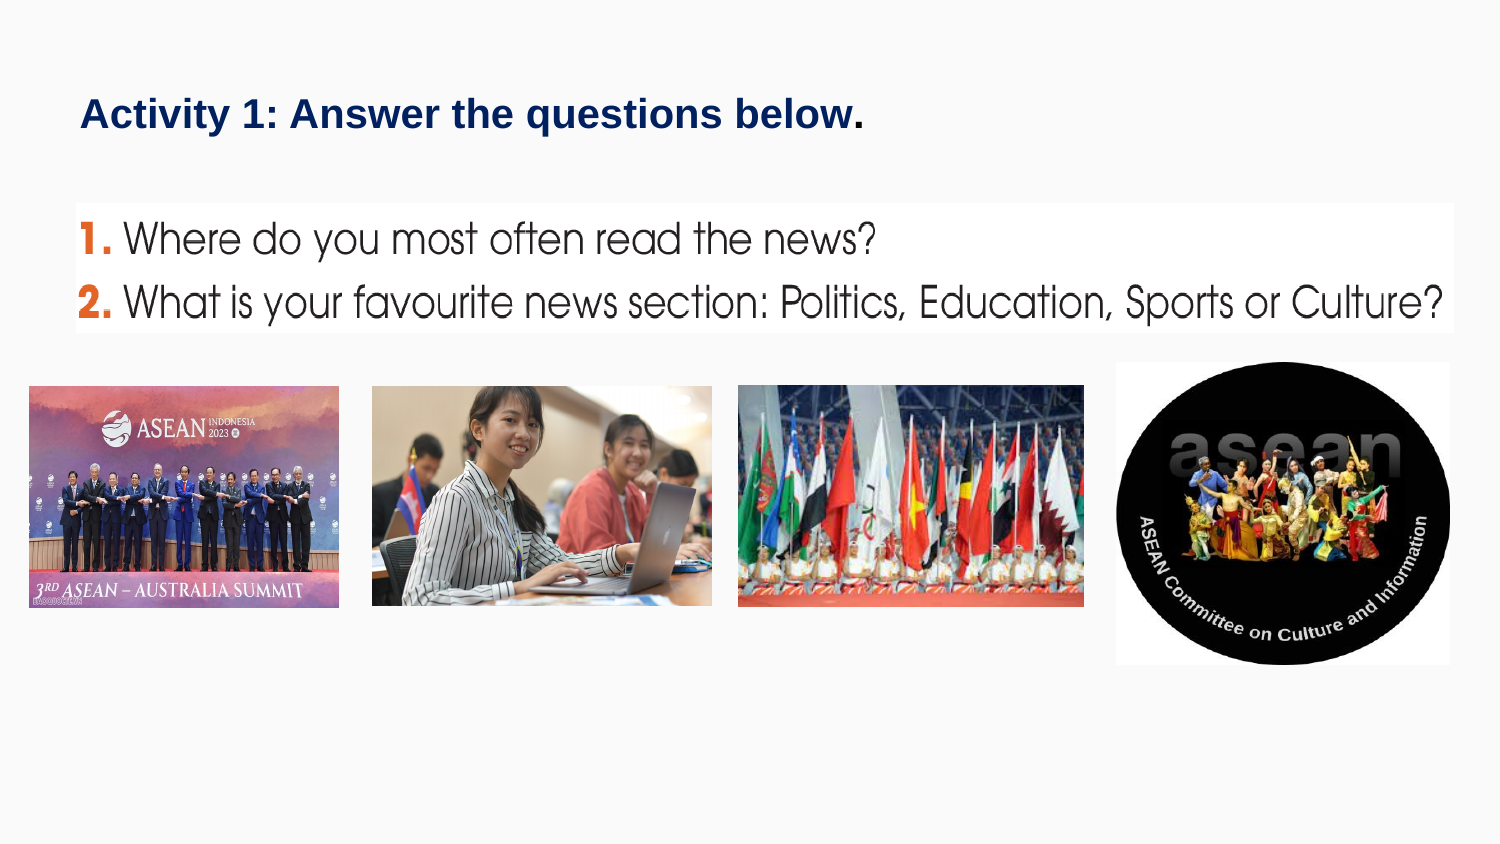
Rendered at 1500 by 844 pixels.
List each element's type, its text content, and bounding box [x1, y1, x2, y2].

text_box Activity 1: Answer the questions below. [64, 79, 1500, 144]
picture [1115, 362, 1450, 665]
picture [737, 385, 1084, 608]
picture [76, 203, 1454, 333]
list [371, 386, 712, 606]
picture [29, 386, 339, 608]
